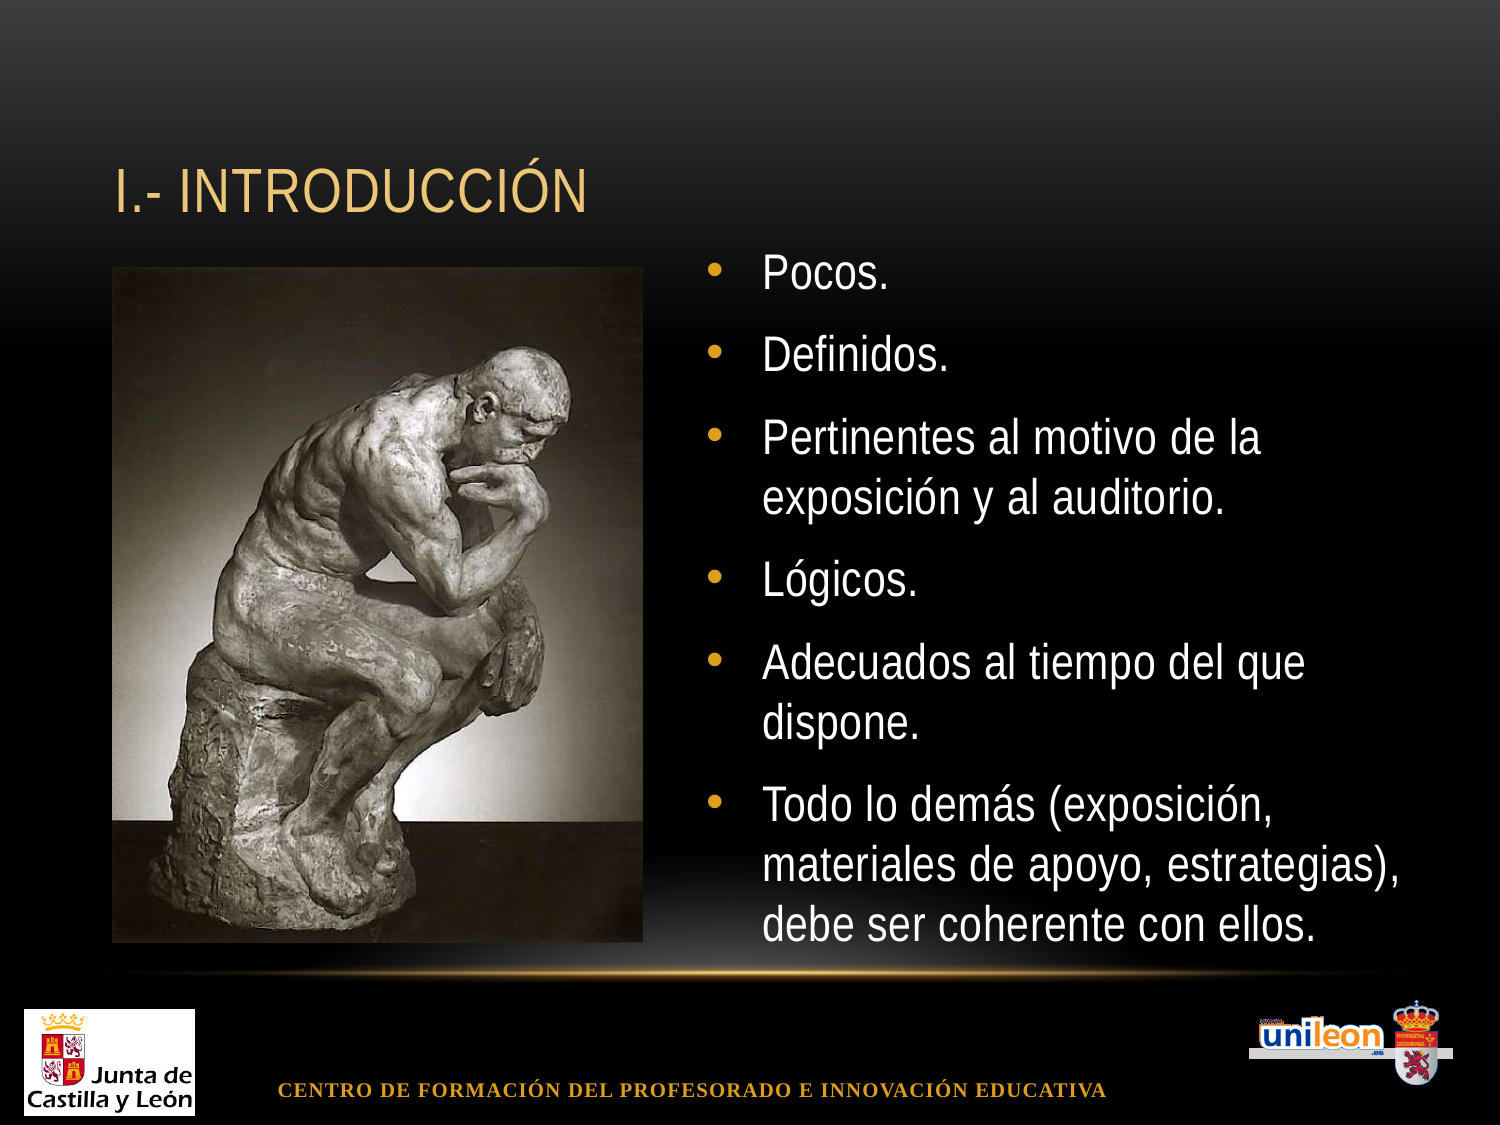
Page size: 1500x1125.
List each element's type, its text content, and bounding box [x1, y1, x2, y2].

text_box Pocos. Definidos. Pertinentes al motivo de la exposición y al auditorio. Lógicos. Adecuados al tiempo del que dispone. Todo lo demás (exposición, materiales de apoyo, estrategias), debe ser coherente con ellos. [690, 231, 1433, 965]
title i.- Introducción [99, 45, 1400, 233]
picture [0, 0, 1500, 1125]
text_box Centro de Formación del Profesorado e Innovación Educativa [230, 1059, 1154, 1120]
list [111, 266, 643, 943]
